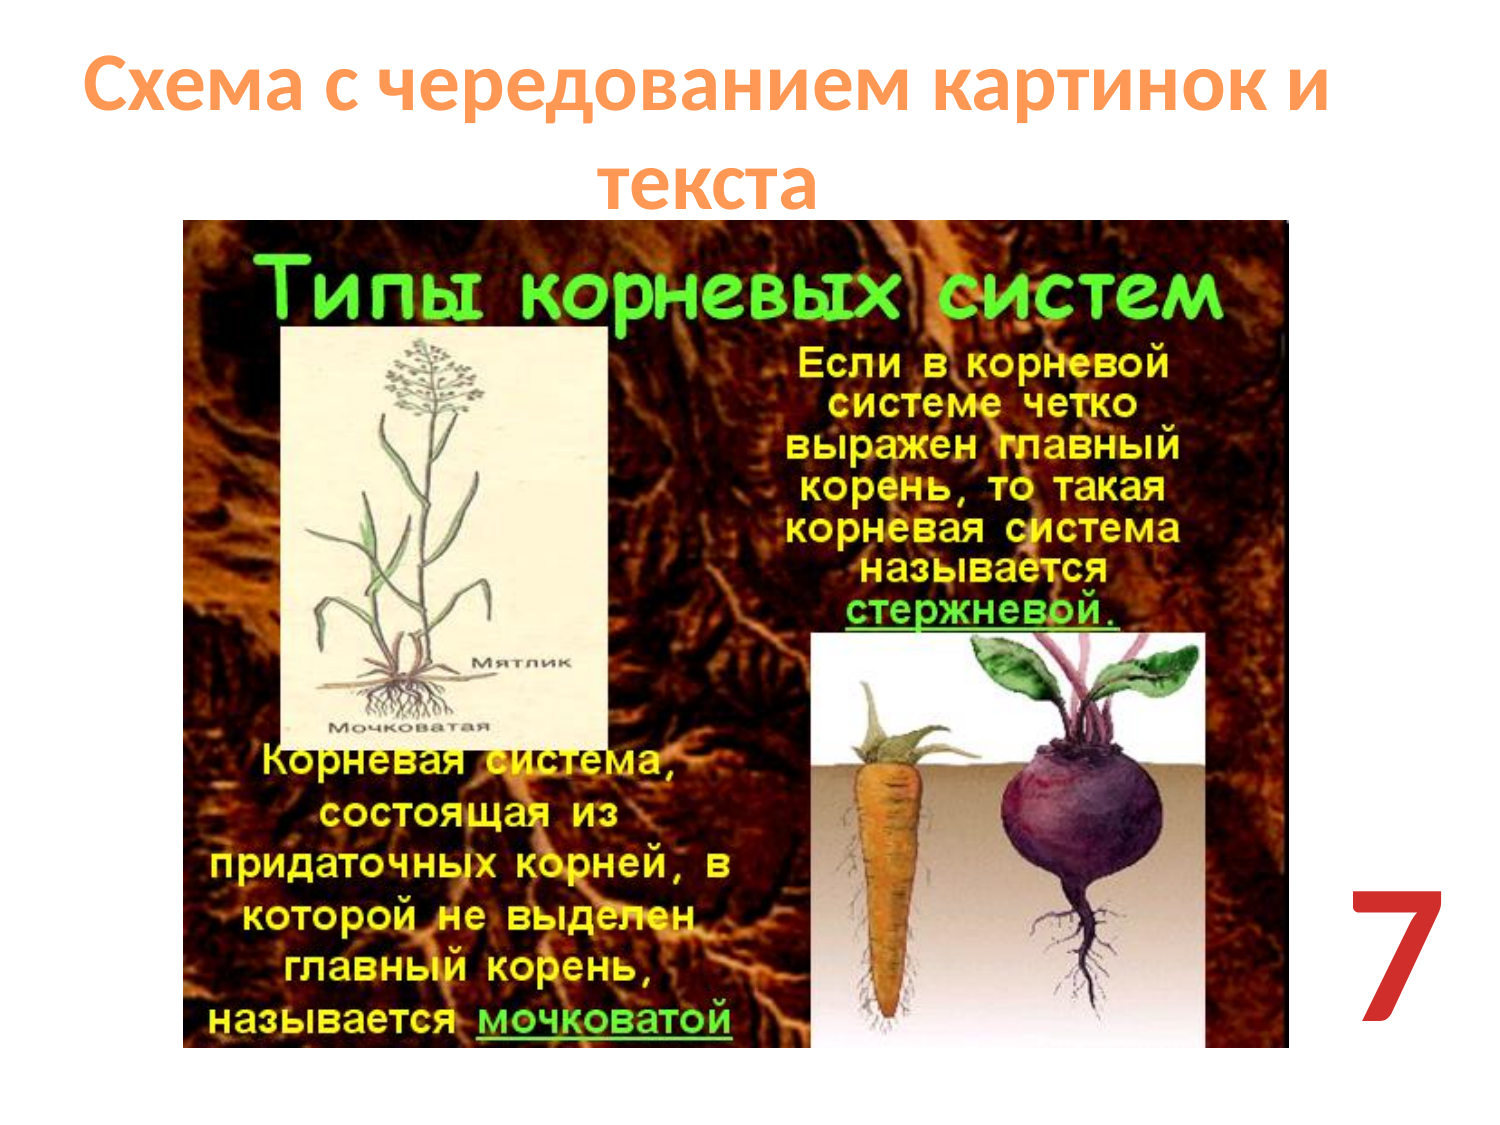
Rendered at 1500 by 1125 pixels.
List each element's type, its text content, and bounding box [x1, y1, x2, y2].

text_box 7 [1328, 814, 1464, 1070]
text_box Схема с чередованием картинок и текста [68, 19, 1349, 234]
picture [182, 220, 1289, 1048]
